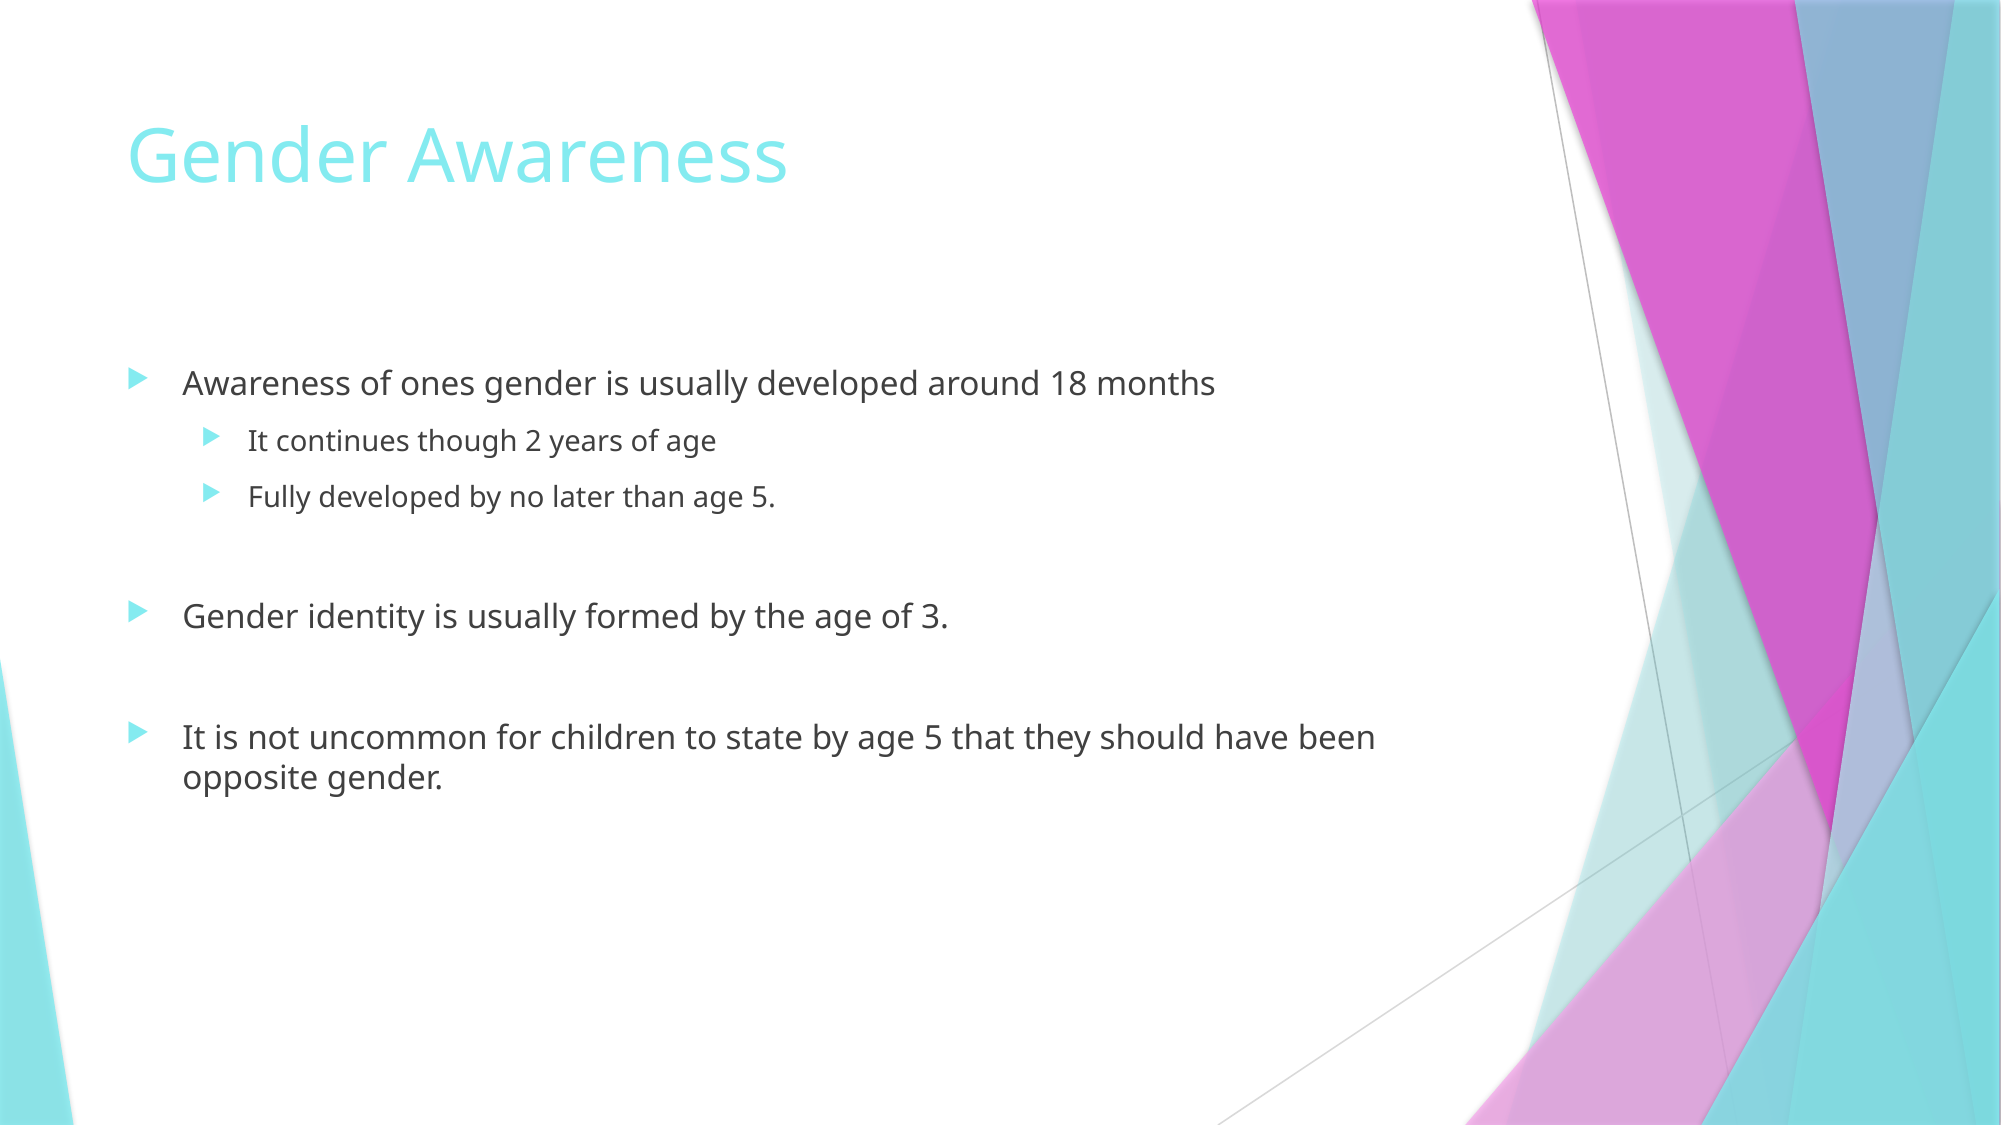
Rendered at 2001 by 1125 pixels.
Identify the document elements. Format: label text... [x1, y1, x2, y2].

title Gender Awareness [111, 99, 1522, 317]
list Awareness of ones gender is usually developed around 18 months It continues though 2 years of age Fully developed by no later than age 5. Gender identity is usually formed by the age of 3. It is not uncommon for children to state by age 5 that they should have been opposite gender. [111, 354, 1522, 992]
